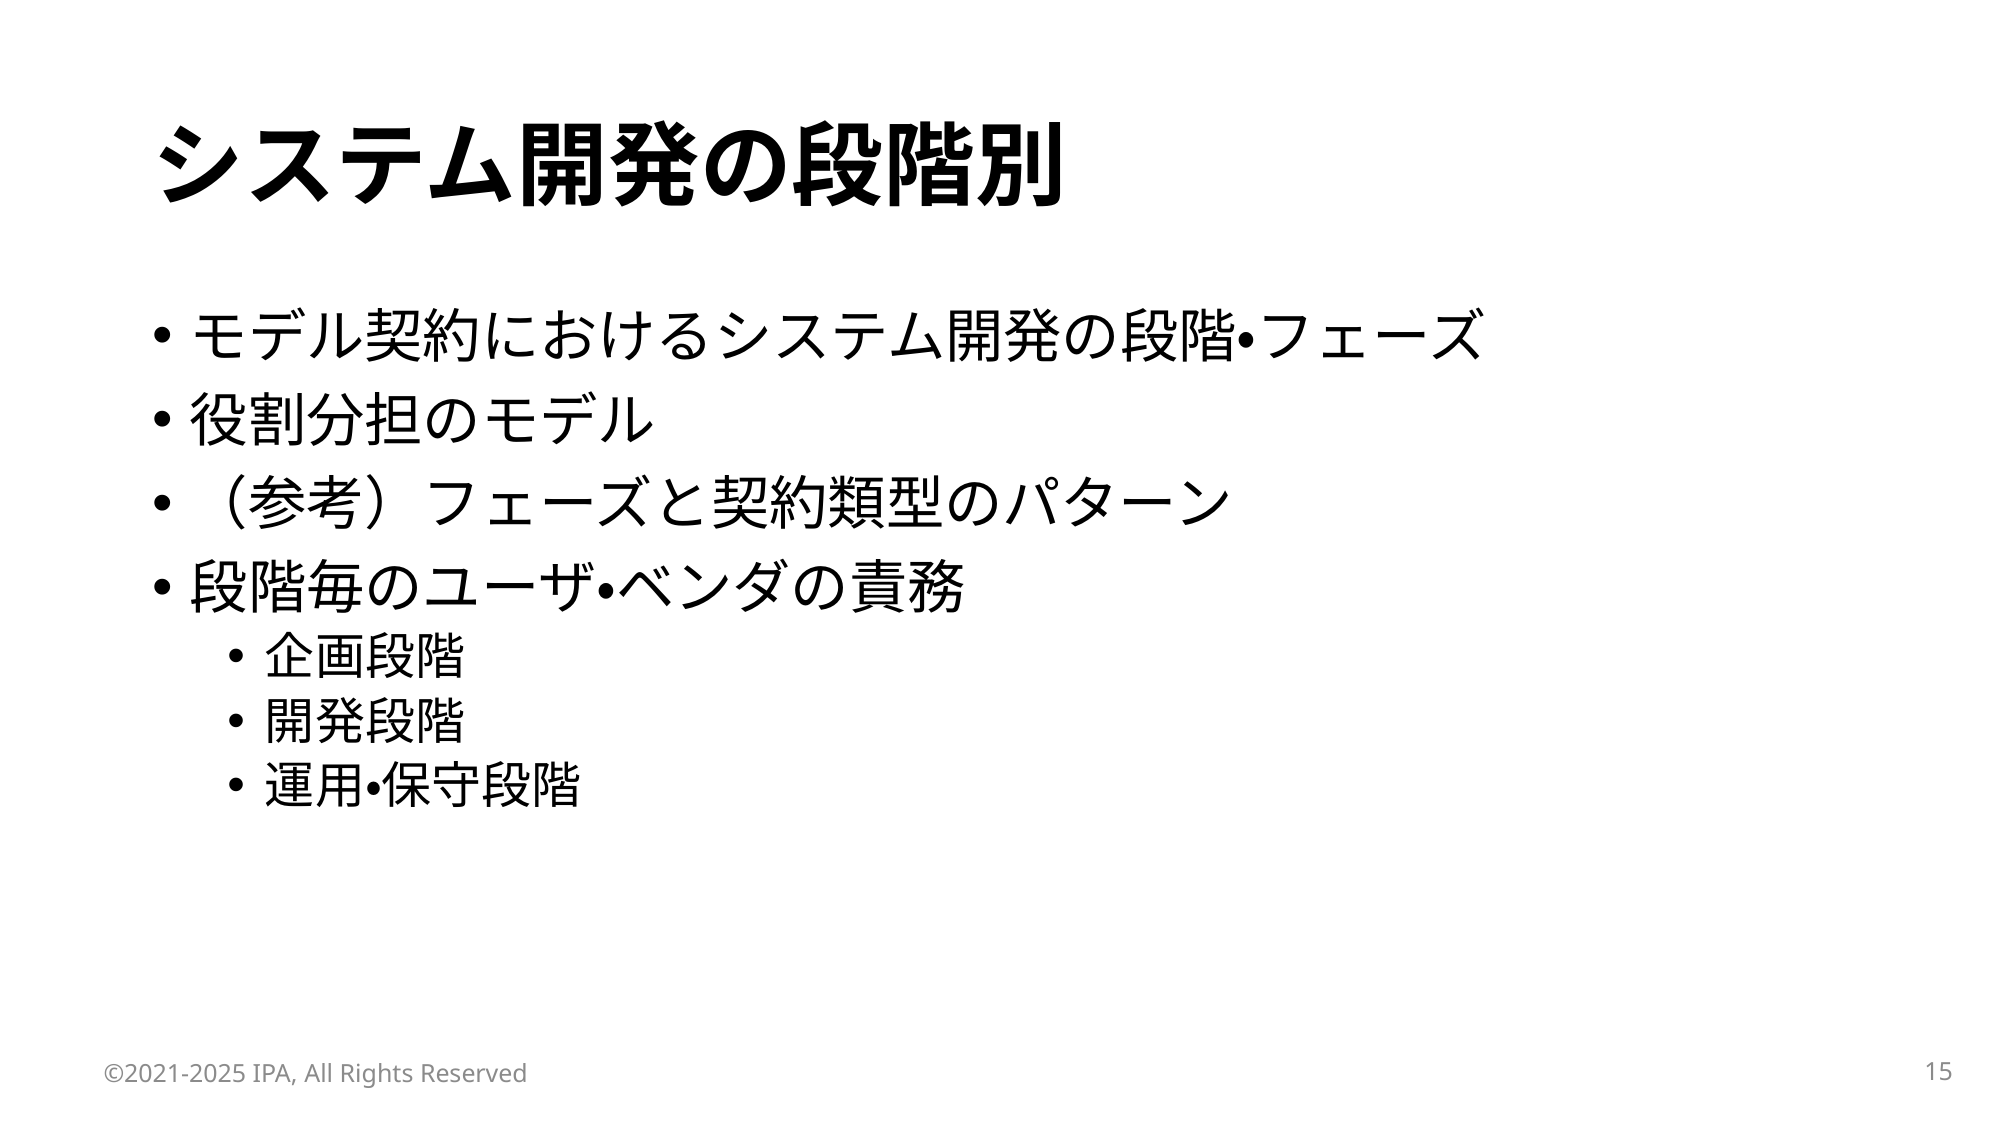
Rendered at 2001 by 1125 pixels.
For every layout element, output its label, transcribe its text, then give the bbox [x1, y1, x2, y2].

slide_number ©2021-2025 IPA, All Rights Reserved [88, 1042, 561, 1103]
slide_number 14 [1517, 1042, 1968, 1103]
title システム開発の段階別 [137, 59, 1863, 278]
list モデル契約におけるシステム開発の段階・フェーズ 役割分担のモデル （参考）フェーズと契約類型のパターン 段階毎のユーザ・ベンダの責務 企画段階 開発段階 運用・保守段階 [137, 299, 1863, 1014]
